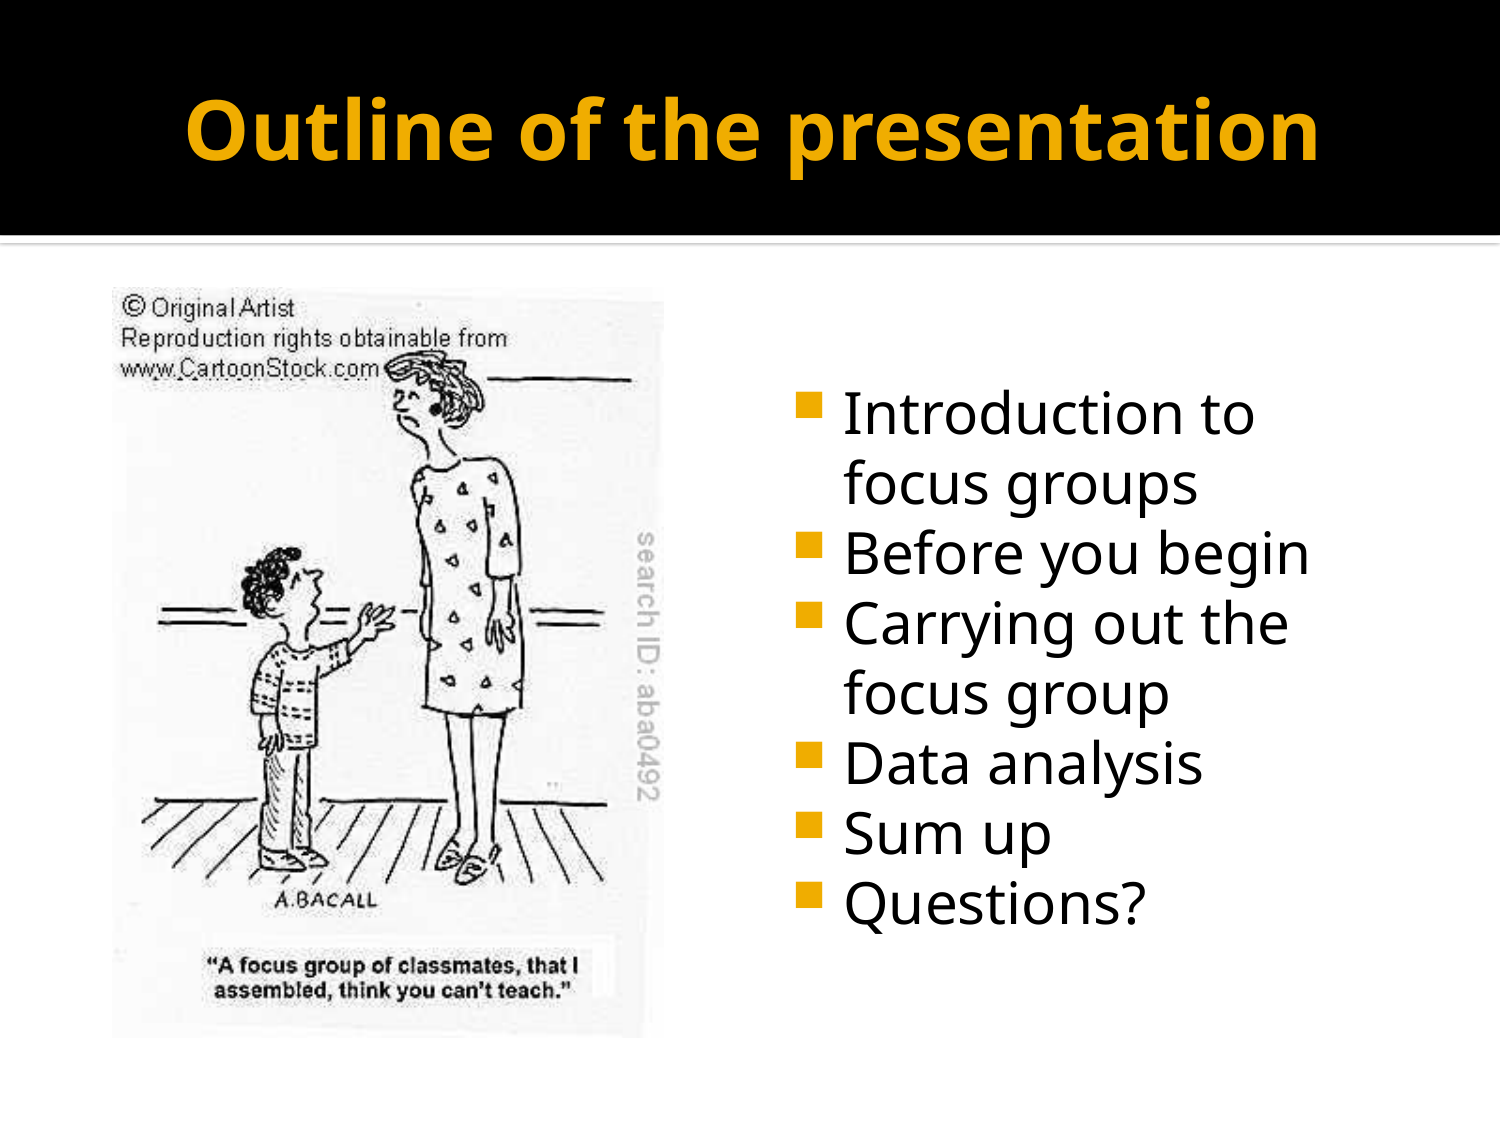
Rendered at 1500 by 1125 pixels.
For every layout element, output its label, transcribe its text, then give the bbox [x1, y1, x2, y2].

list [112, 287, 664, 1038]
list Introduction to focus groups Before you begin Carrying out the focus group Data analysis Sum up Questions? [762, 291, 1425, 1050]
title Outline of the presentation [75, 24, 1425, 231]
